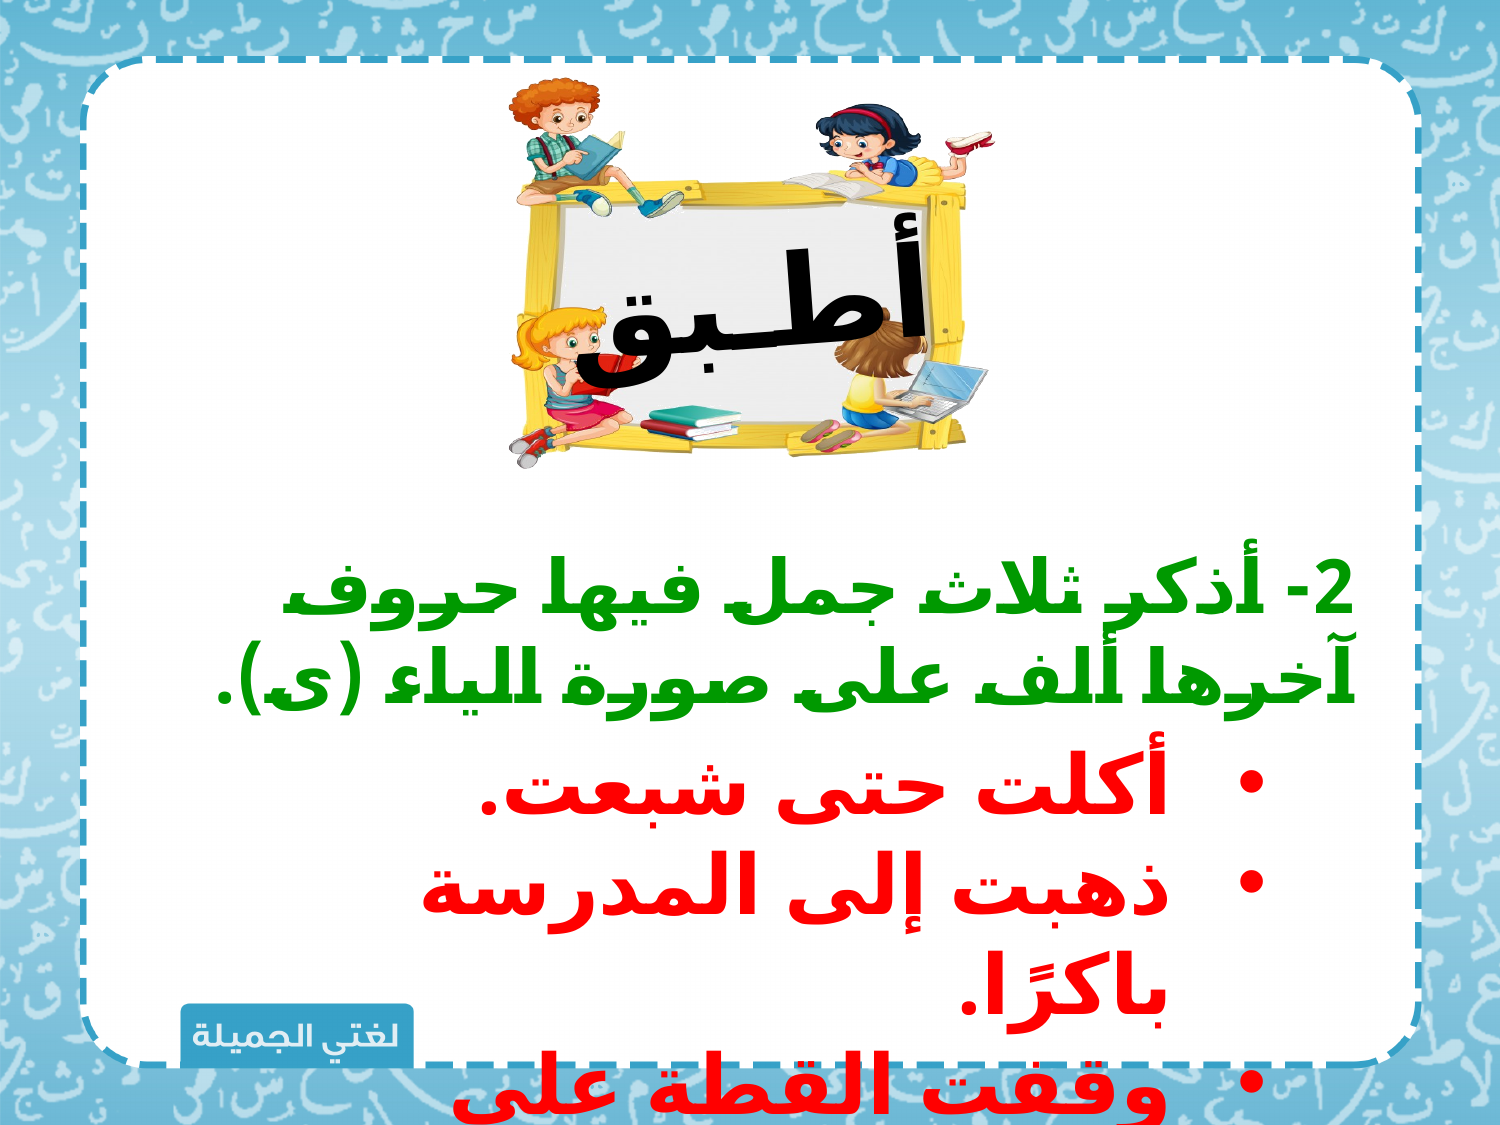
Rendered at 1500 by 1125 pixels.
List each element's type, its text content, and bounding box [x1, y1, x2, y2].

text_box أكلت حتى شبعت. ذهبت إلى المدرسة باكرًا. وقفت القطة على الطاولة. [218, 723, 1282, 1125]
picture [0, 0, 1500, 1125]
text_box 2- أذكر ثلاث جمل فيها حروف آخرها ألف على صورة الياء (ى). [129, 531, 1371, 727]
